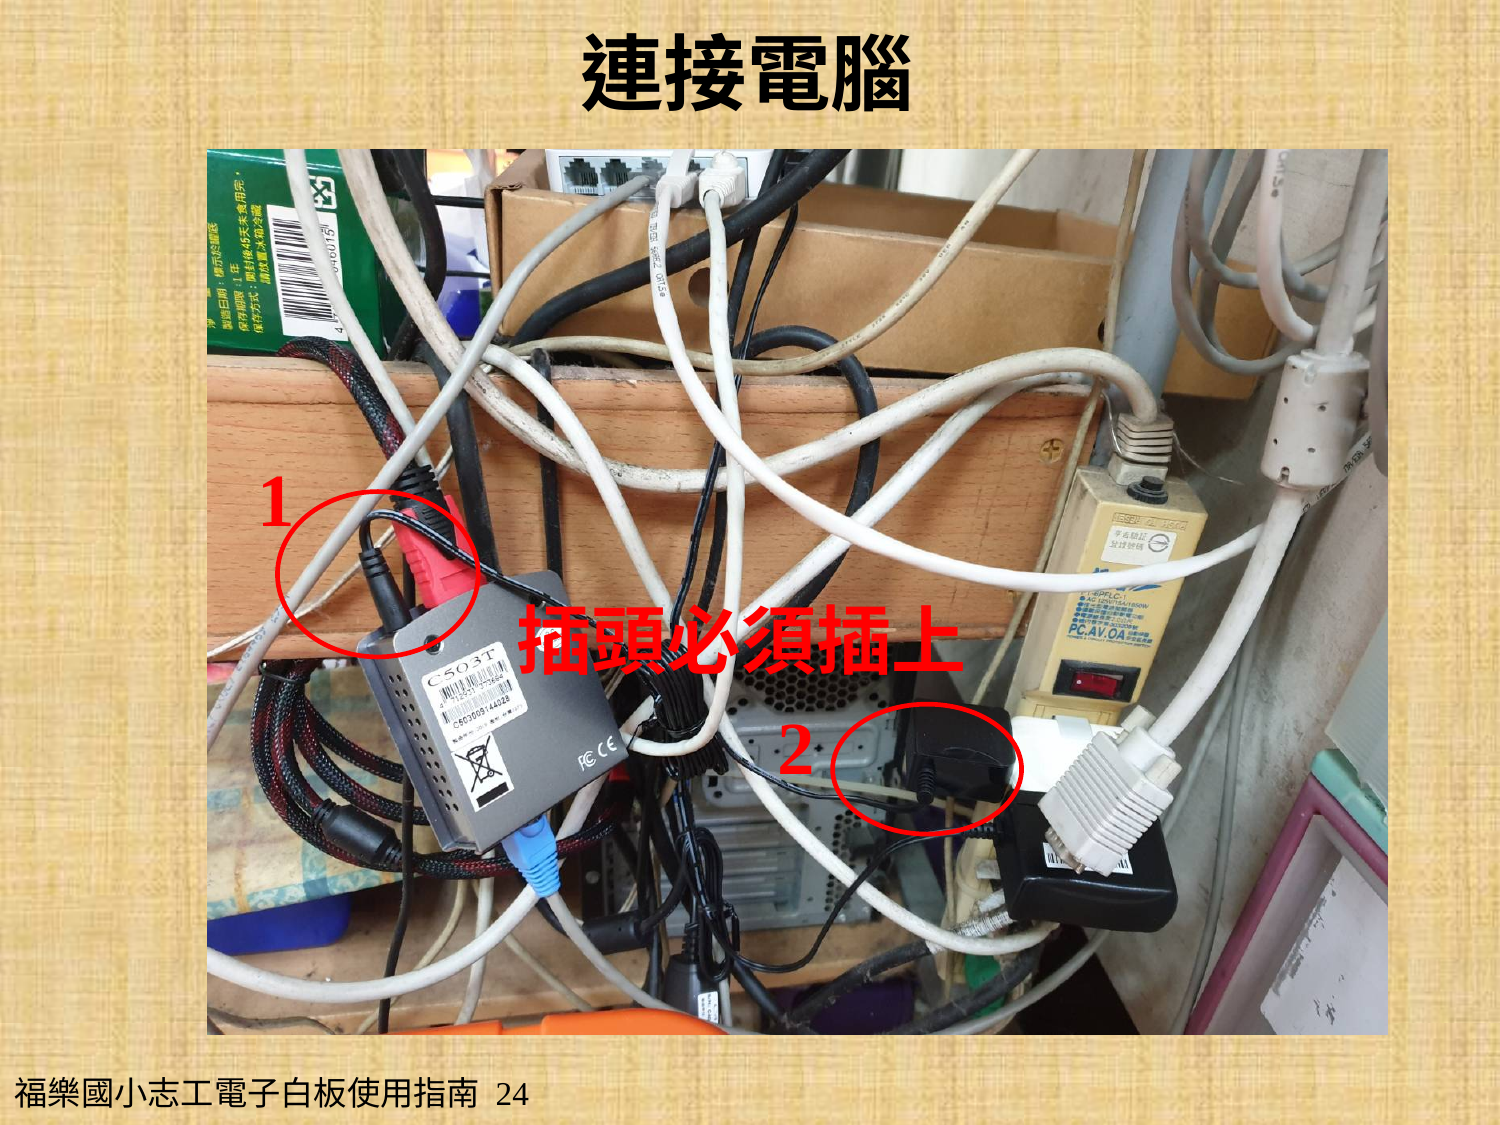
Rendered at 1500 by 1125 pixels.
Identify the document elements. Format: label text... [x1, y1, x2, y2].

text_box 連接電腦 [565, 13, 929, 129]
text_box 福樂國小志工電子白板使用指南 24 [0, 1065, 550, 1125]
picture [0, 0, 1500, 1125]
